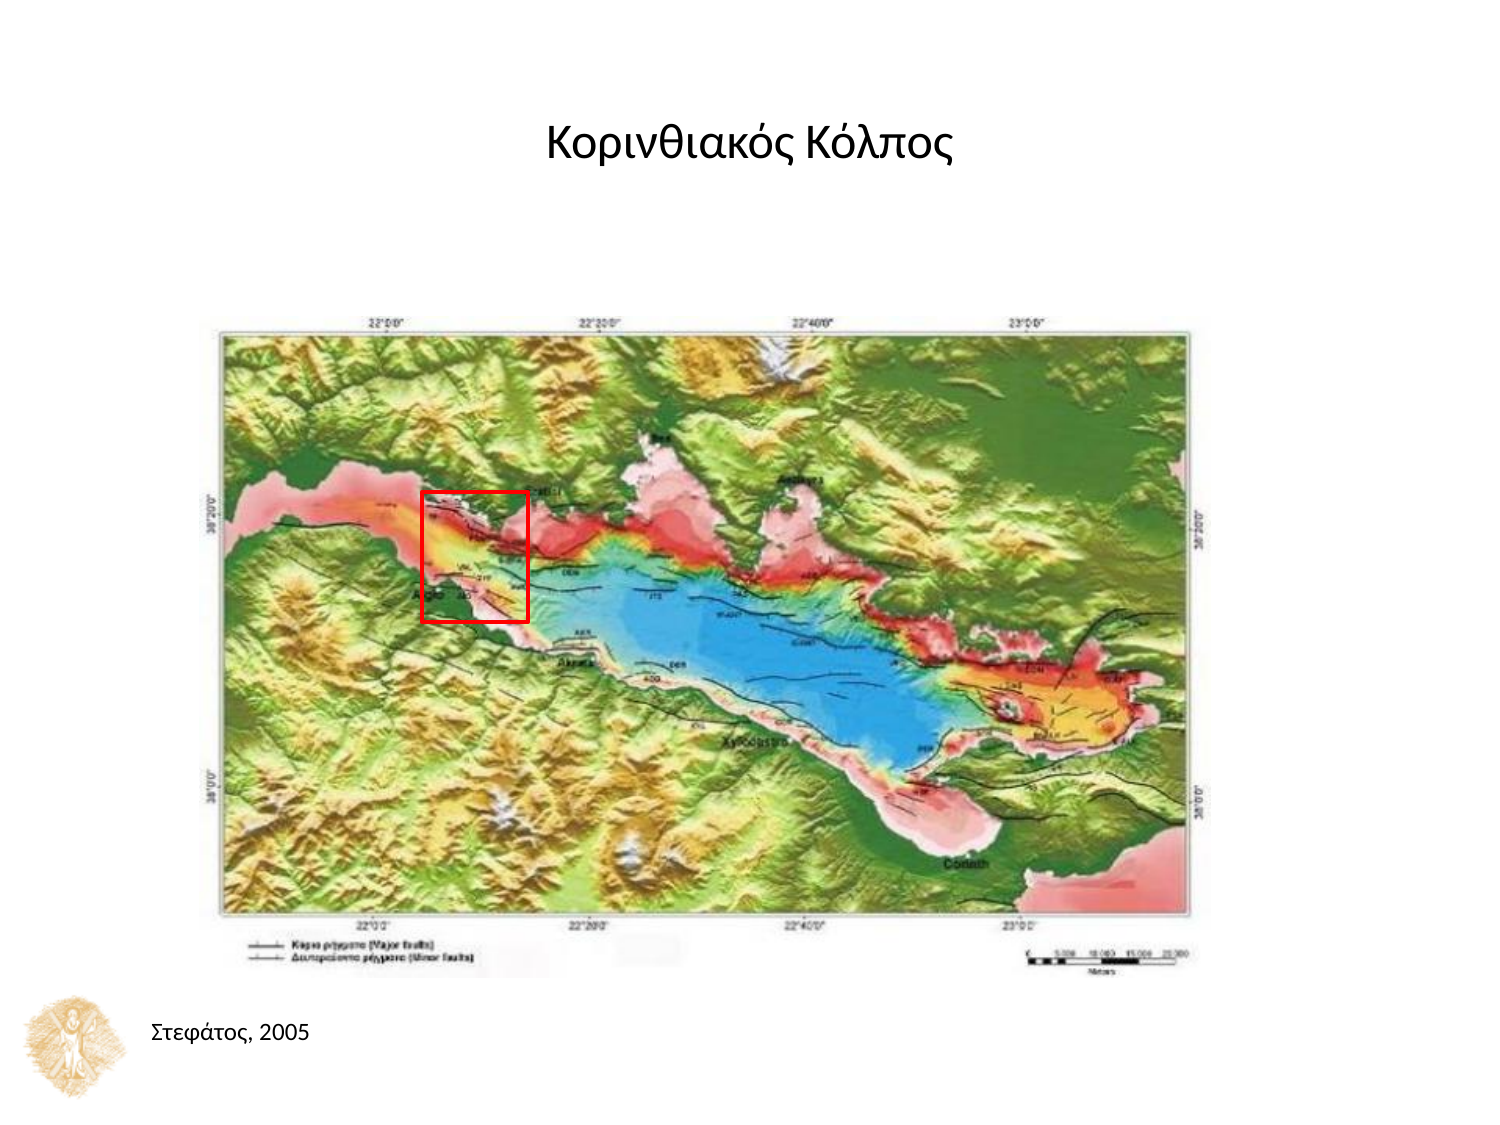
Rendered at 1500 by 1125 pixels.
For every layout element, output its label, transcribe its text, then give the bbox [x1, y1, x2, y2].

text_box Στεφάτος, 2005 [143, 996, 334, 1056]
picture [198, 316, 1211, 978]
picture [17, 986, 137, 1103]
title Κορινθιακός Κόλπος [75, 45, 1425, 233]
